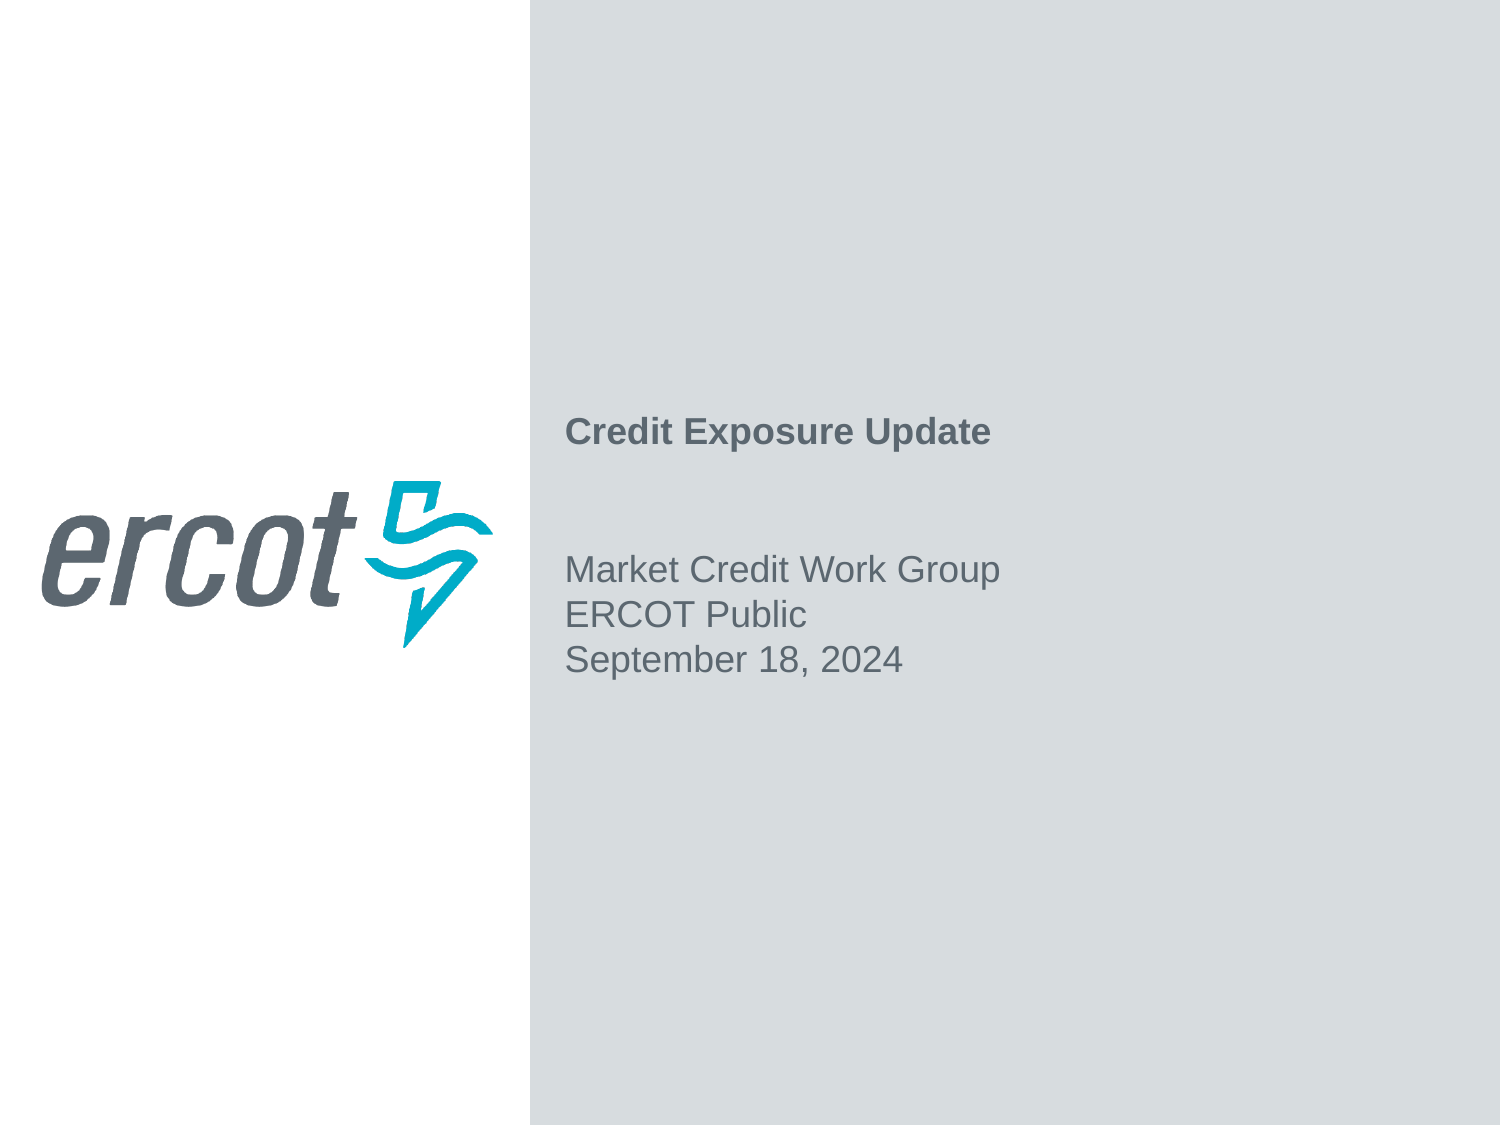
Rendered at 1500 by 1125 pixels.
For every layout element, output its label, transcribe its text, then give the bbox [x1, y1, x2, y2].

text_box Credit Exposure Update [549, 399, 1477, 505]
picture [32, 471, 501, 654]
text_box Market Credit Work Group ERCOT Public September 18, 2024 [549, 537, 1300, 688]
